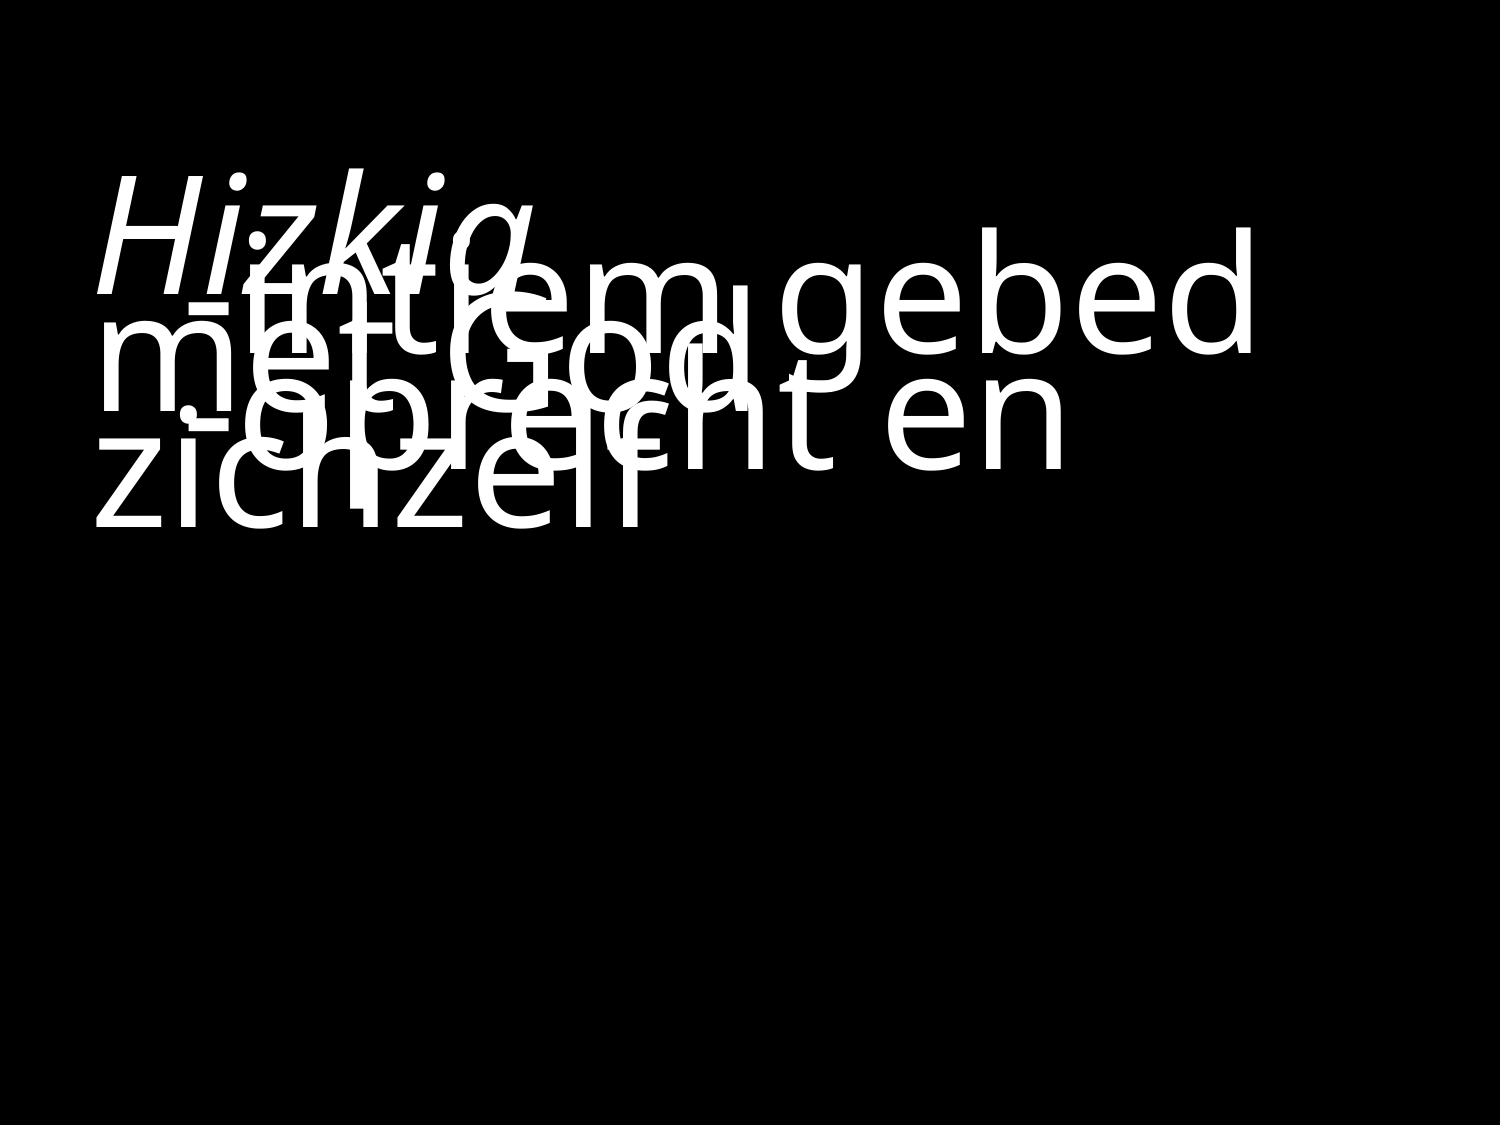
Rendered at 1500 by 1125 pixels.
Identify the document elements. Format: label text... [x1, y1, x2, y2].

list Hizkia -intiem gebed met God -oprecht en zichzelf [75, 262, 1425, 1005]
title [75, 45, 1425, 233]
